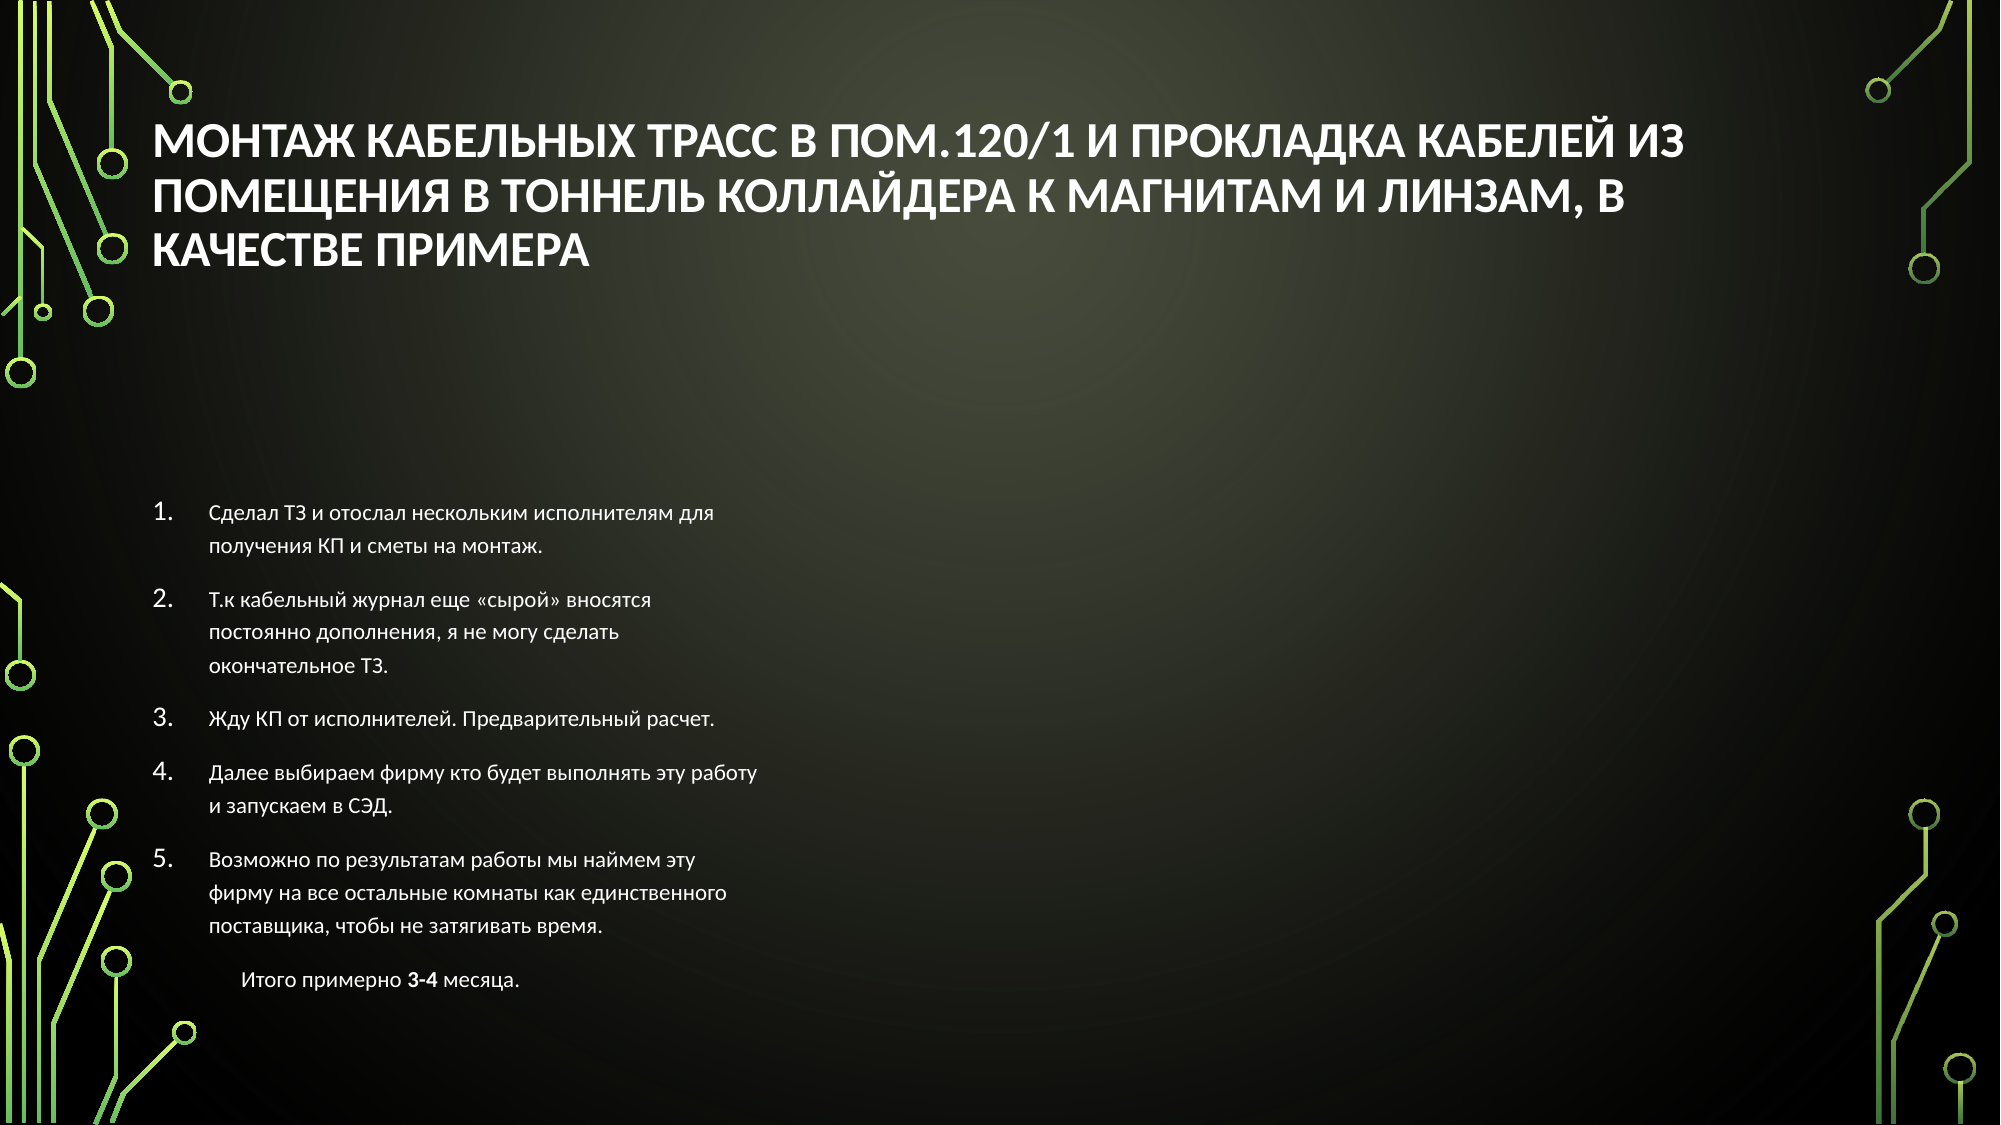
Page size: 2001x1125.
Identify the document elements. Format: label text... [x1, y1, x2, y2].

title Монтаж кабельных трасс в пом.120/1 и прокладка кабелей из помещения в тоннель коллайдера к магнитам и линзам, в качестве примера [137, 105, 1733, 401]
list Сделал ТЗ и отослал нескольким исполнителям для получения КП и сметы на монтаж. Т.к кабельный журнал еще «сырой» вносятся постоянно дополнения, я не могу сделать окончательное ТЗ. Жду КП от исполнителей. Предварительный расчет. Далее выбираем фирму кто будет выполнять эту работу и запускаем в СЭД. Возможно по результатам работы мы наймем эту фирму на все остальные комнаты как единственного поставщика, чтобы не затягивать время. Итого примерно 3-4 месяца. [137, 430, 776, 1014]
